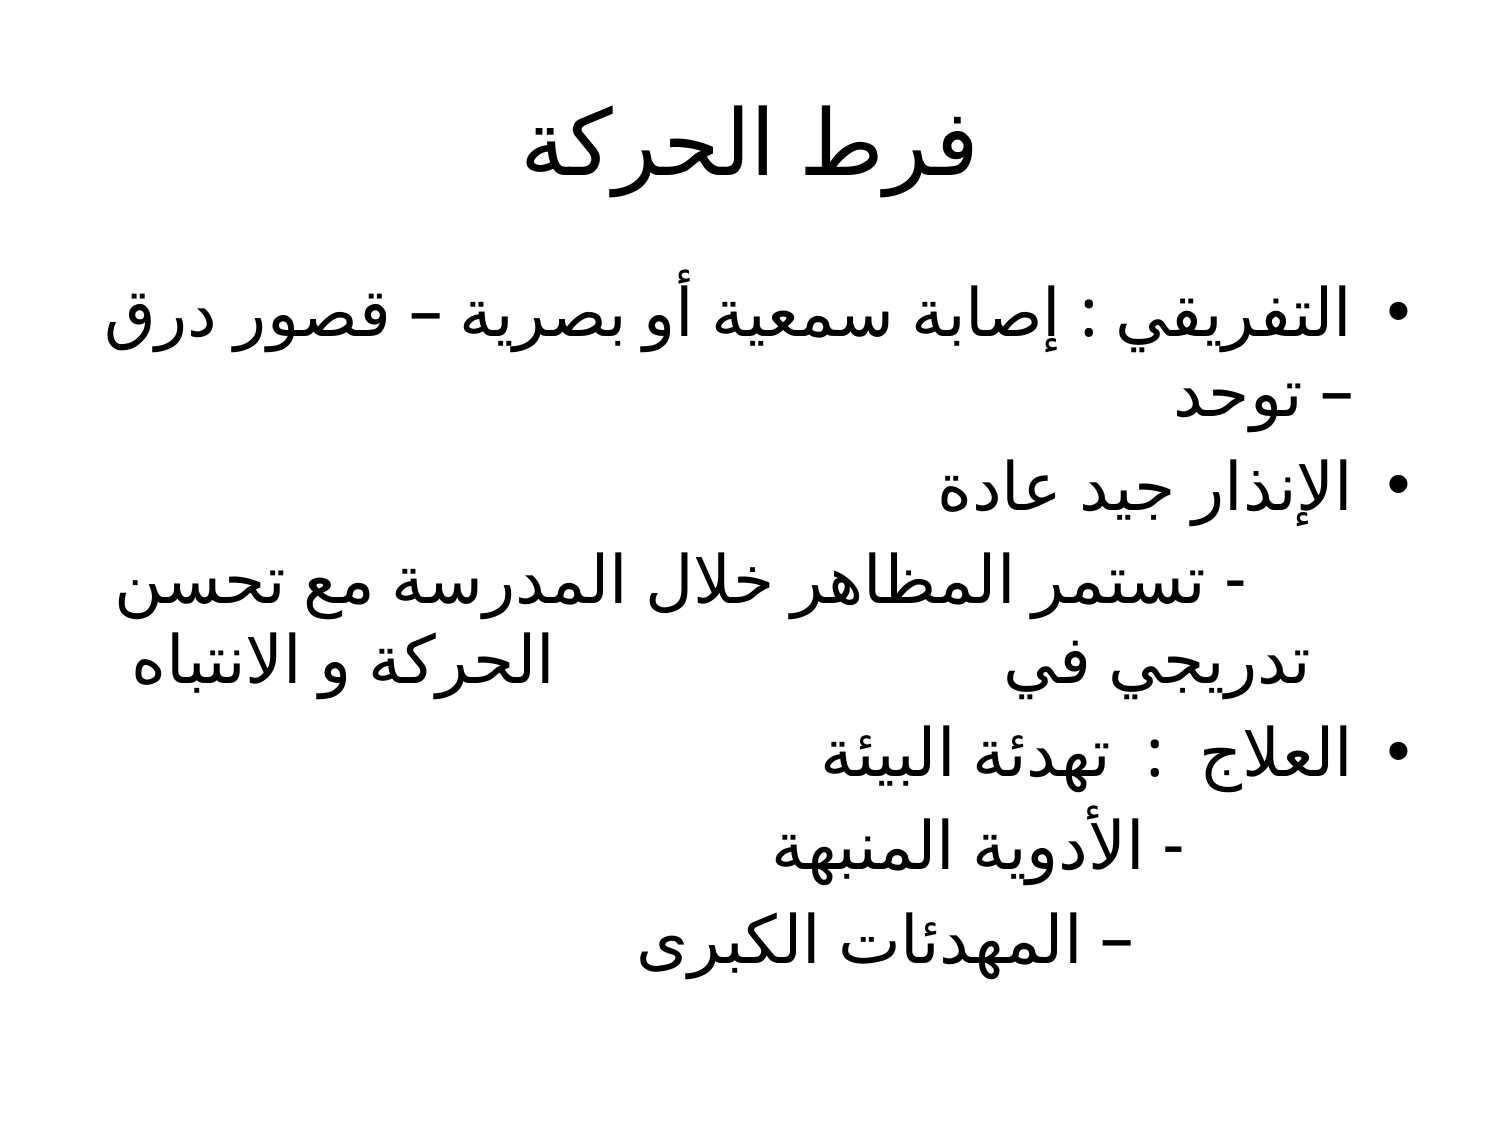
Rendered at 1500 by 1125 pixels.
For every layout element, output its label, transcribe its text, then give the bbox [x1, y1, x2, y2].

list التفريقي : إصابة سمعية أو بصرية – قصور درق – توحد الإنذار جيد عادة - تستمر المظاهر خلال المدرسة مع تحسن تدريجي في الحركة و الانتباه العلاج : تهدئة البيئة - الأدوية المنبهة – المهدئات الكبرى [75, 262, 1425, 1005]
title فرط الحركة [75, 45, 1425, 233]
